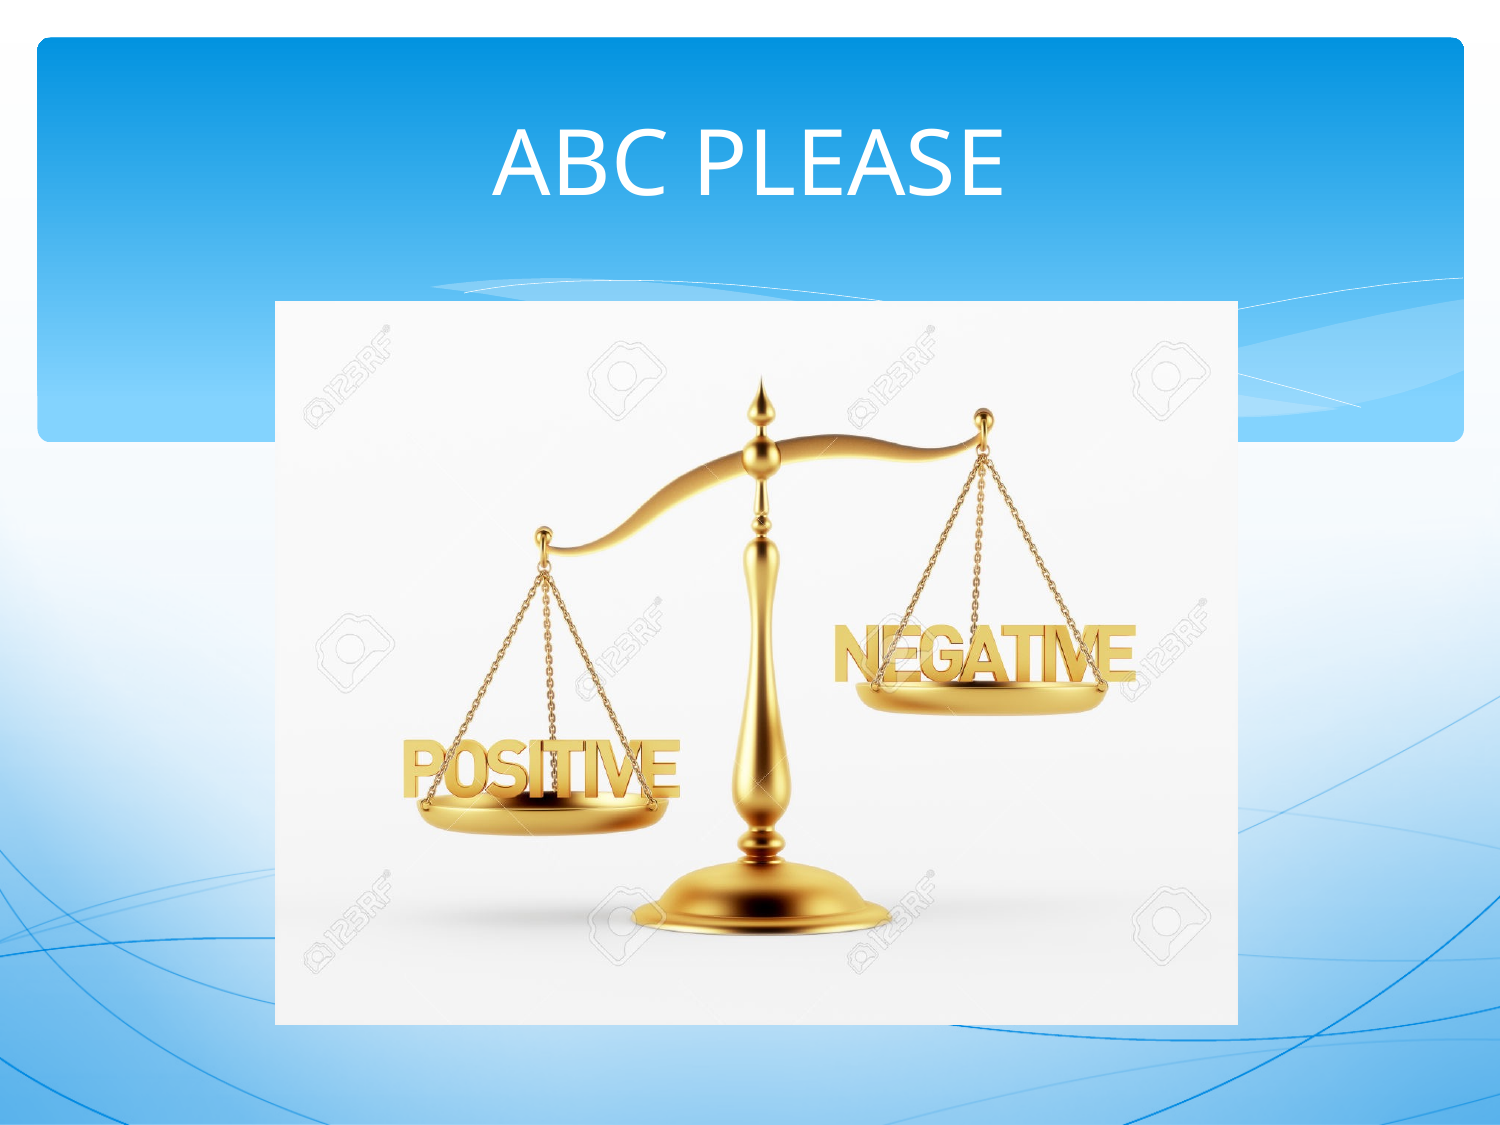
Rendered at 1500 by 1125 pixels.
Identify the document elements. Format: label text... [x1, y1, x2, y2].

title ABC PLEASE [74, 54, 1426, 262]
picture [0, 0, 1500, 1125]
